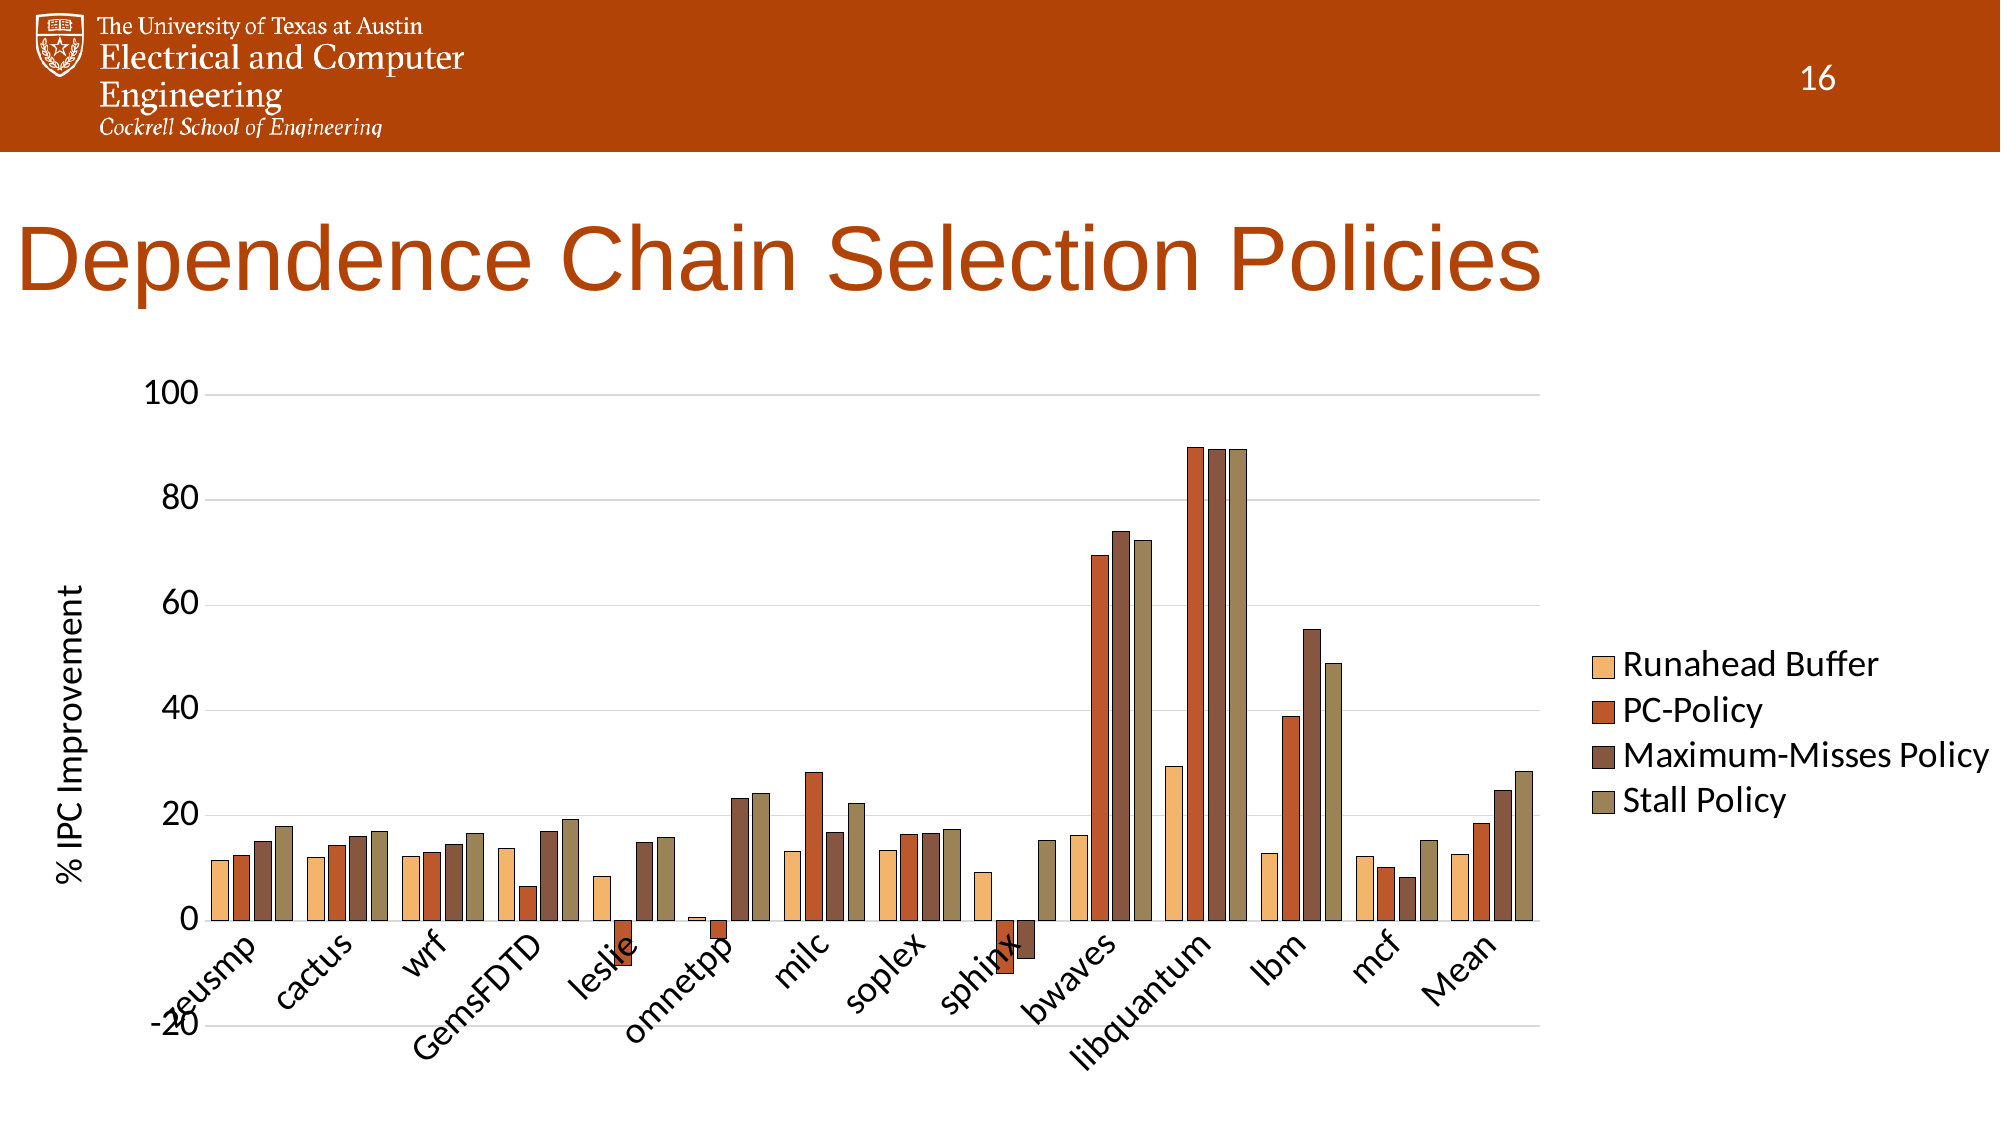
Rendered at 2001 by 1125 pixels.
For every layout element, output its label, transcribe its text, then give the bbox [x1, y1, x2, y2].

text_box Dependence Chain Selection Policies [0, 152, 1725, 370]
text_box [0, 0, 2000, 152]
chart [15, 369, 2000, 1102]
